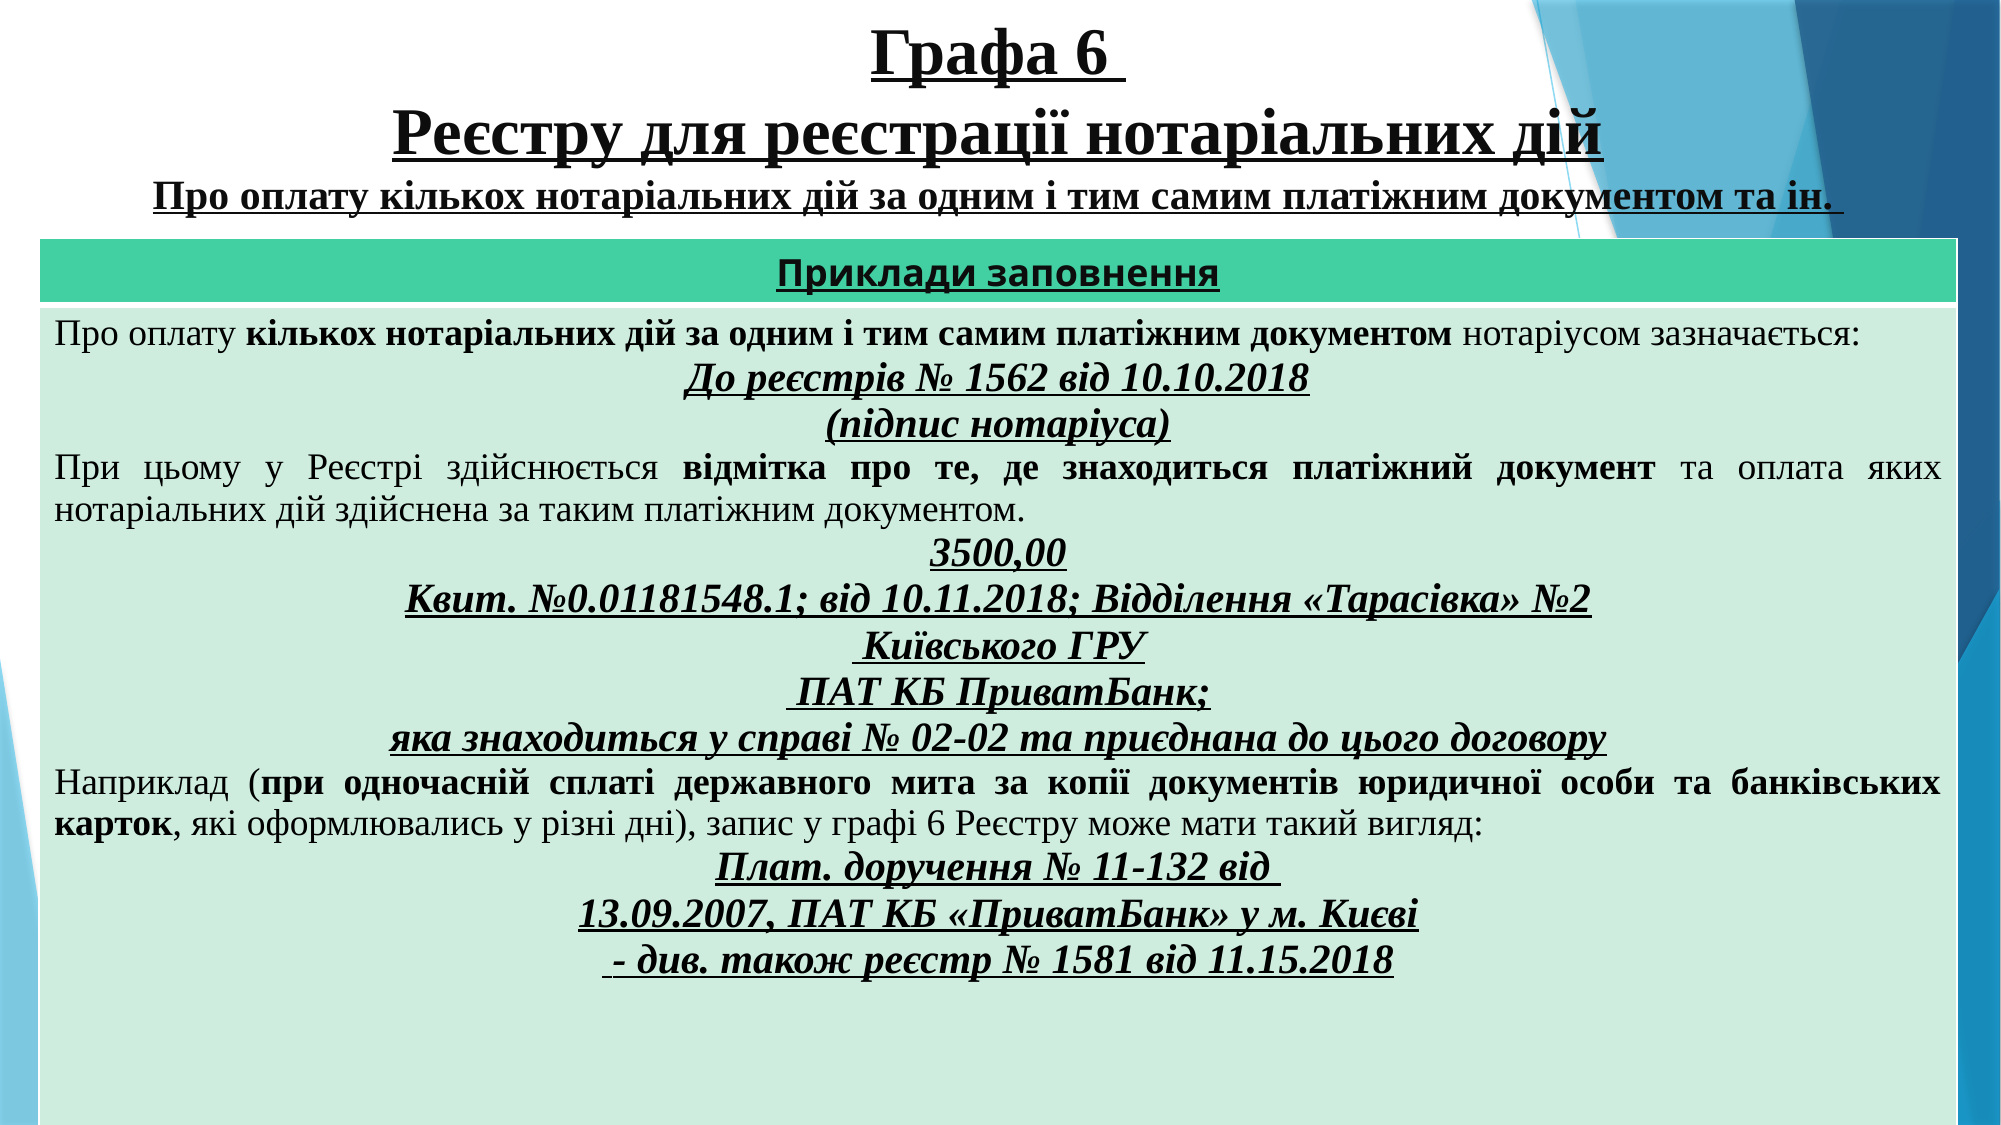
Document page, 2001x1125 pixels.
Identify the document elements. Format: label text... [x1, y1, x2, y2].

title Графа 6 Реєстру для реєстрації нотаріальних дій Про оплату кількох нотаріальних дій за одним і тим самим платіжним документом та ін. [89, 0, 1907, 238]
table_header Приклади заповнення [40, 239, 1956, 302]
table_cell Про оплату кількох нотаріальних дій за одним і тим самим платіжним документом нотаріусом зазначається: До реєстрів № 1562 від 10.10.2018 (підпис нотаріуса) При цьому у Реєстрі здійснюється відмітка про те, де знаходиться платіжний документ та оплата яких нотаріальних дій здійснена за таким платіжним документом. 3500,00 Квит. №0.01181548.1; від 10.11.2018; Відділення «Тарасівка» №2 Київського ГРУ ПАТ КБ ПриватБанк; яка знаходиться у справі № 02-02 та приєднана до цього договору Наприклад (при одночасній сплаті державного мита за копії документів юридичної особи та банківських карток, які оформлювались у різні дні), запис у графі 6 Реєстру може мати такий вигляд: Плат. доручення № 11-132 від 13.09.2007, ПАТ КБ «ПриватБанк» у м. Києві - див. також реєстр № 1581 від 11.15.2018 [40, 308, 1956, 1125]
